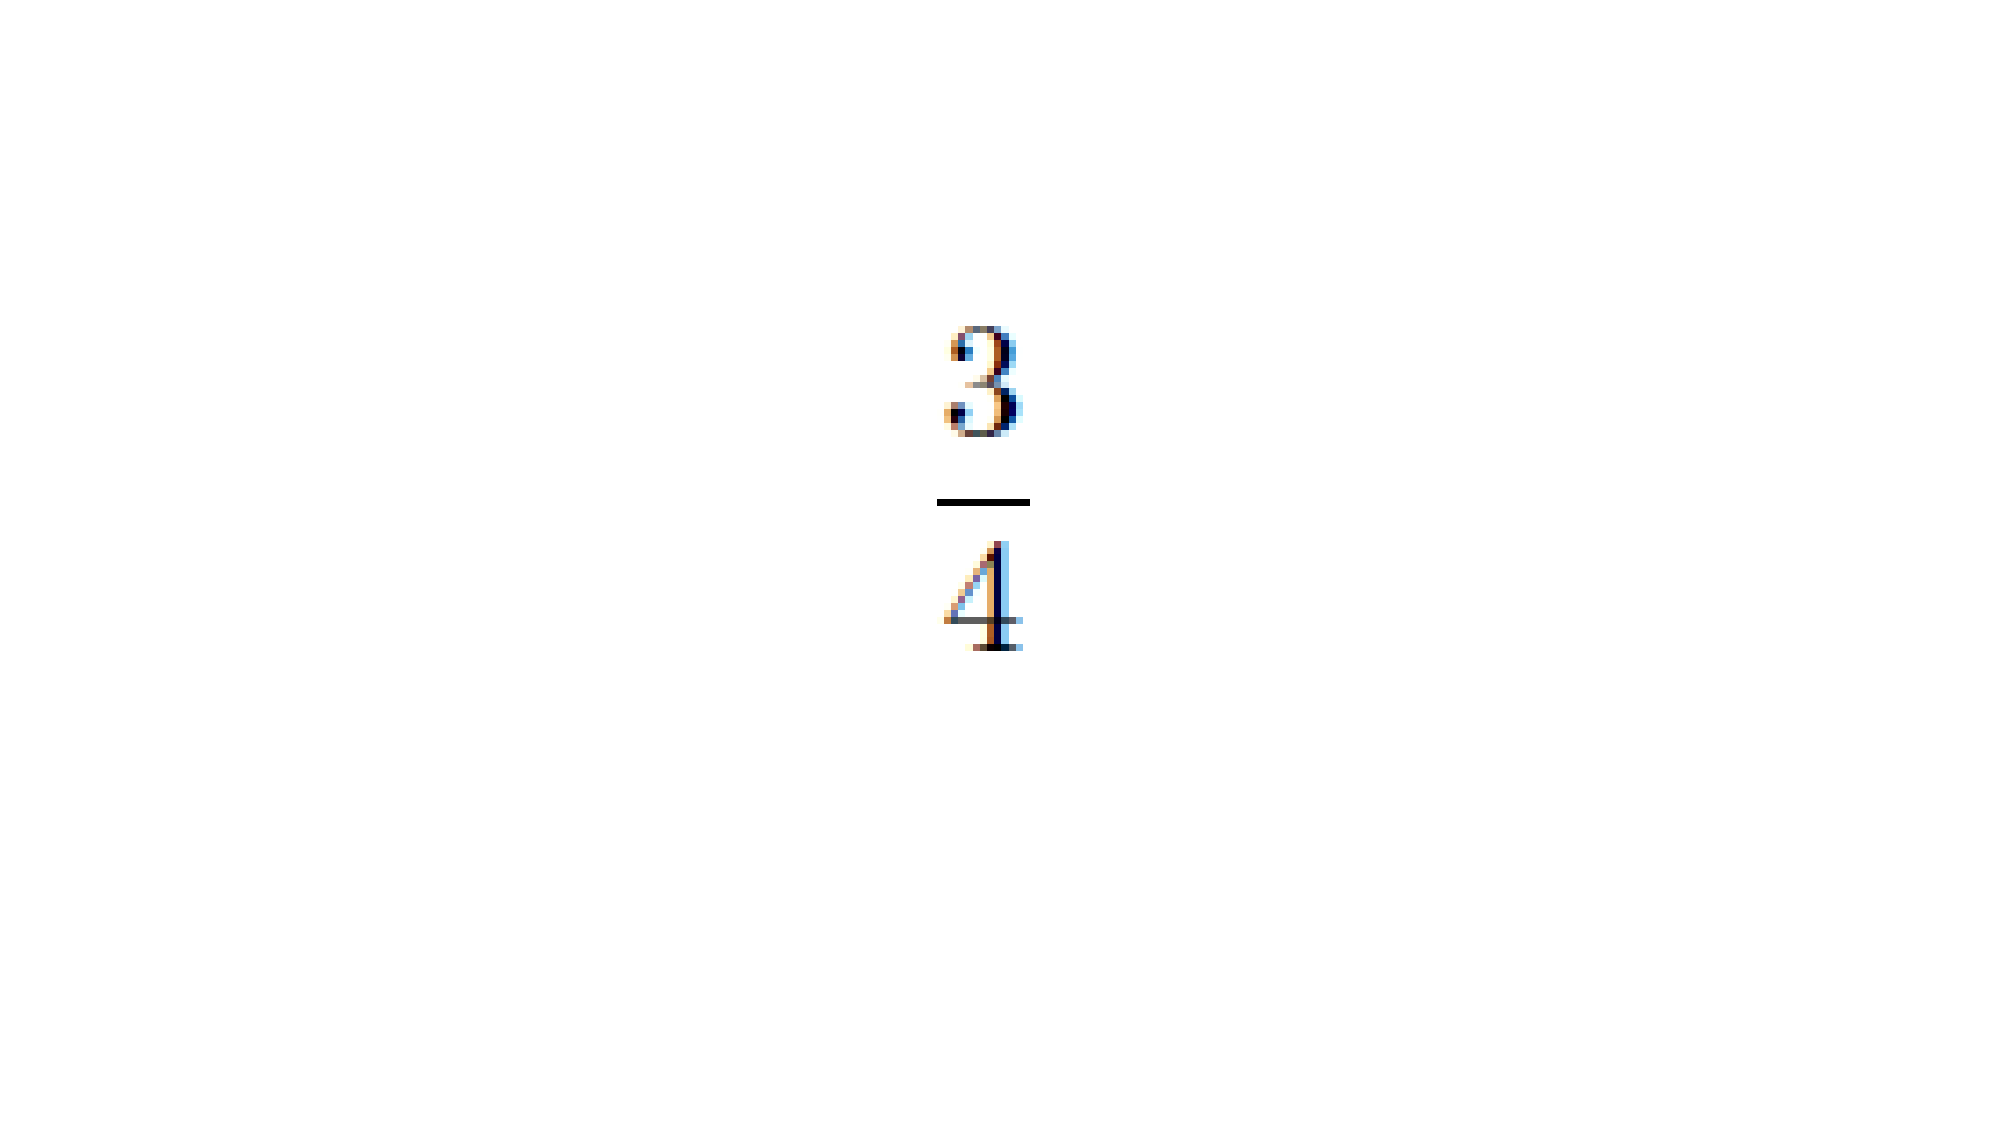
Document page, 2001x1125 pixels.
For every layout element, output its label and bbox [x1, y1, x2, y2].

picture [865, 299, 1110, 707]
